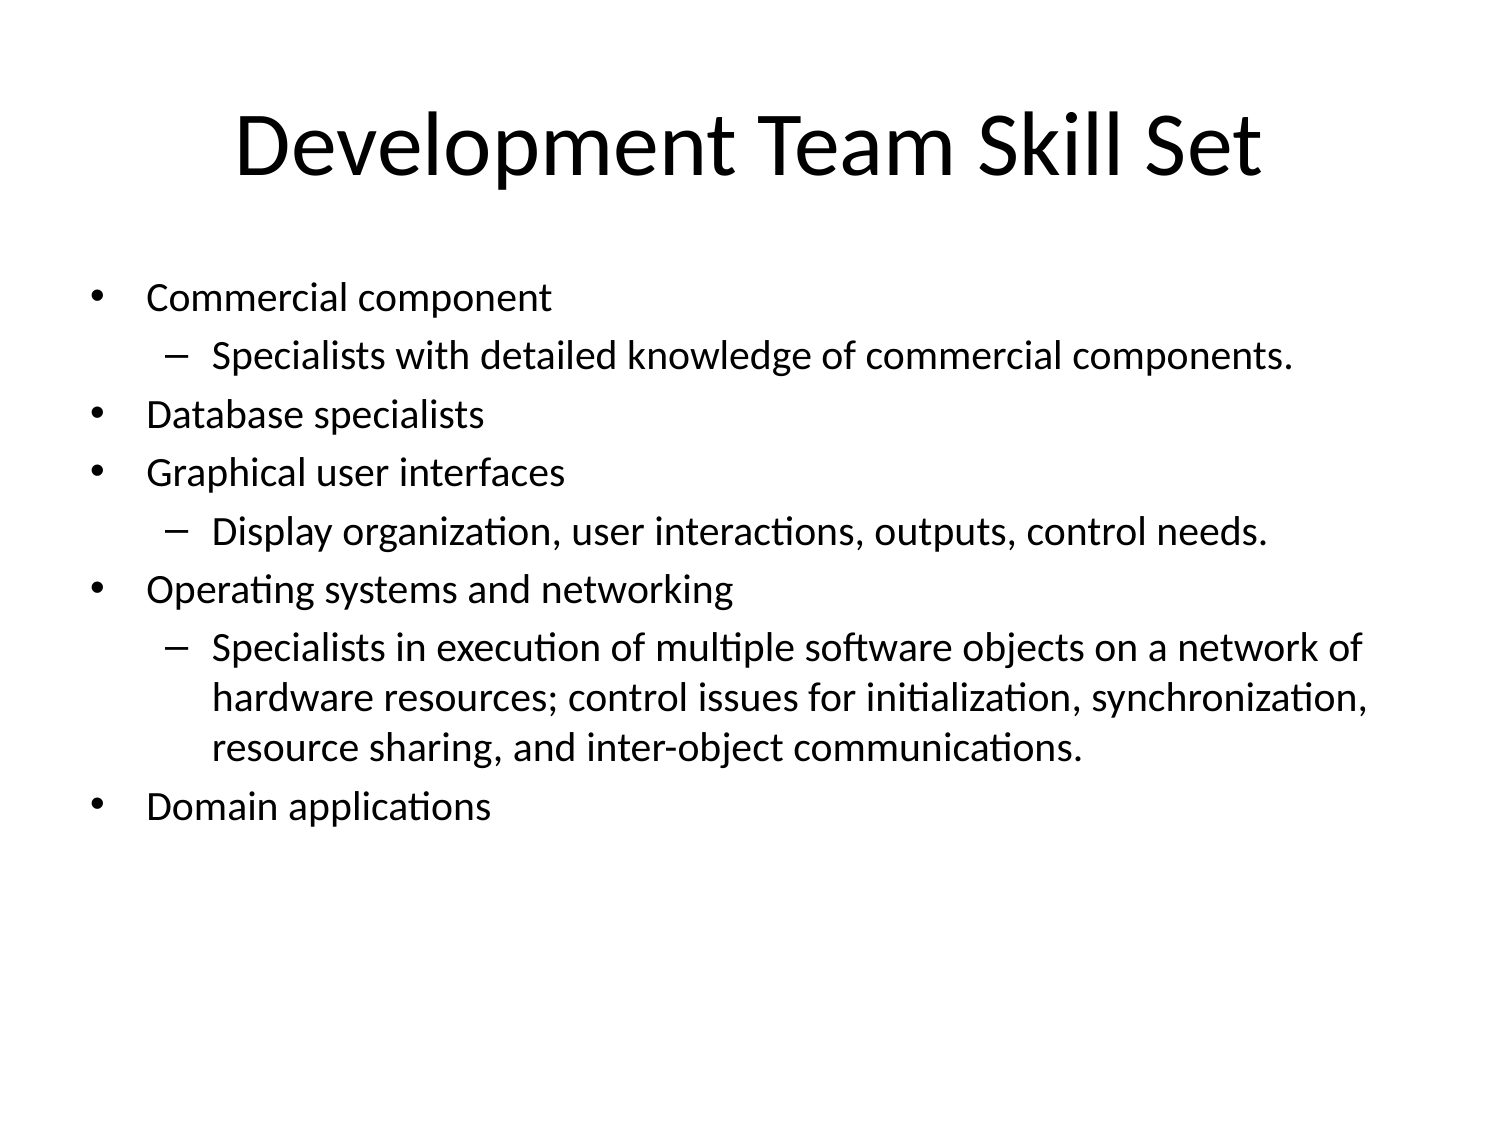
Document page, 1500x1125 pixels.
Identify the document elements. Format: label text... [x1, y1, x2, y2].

title Development Team Skill Set [75, 45, 1425, 233]
list Commercial component Specialists with detailed knowledge of commercial components. Database specialists Graphical user interfaces Display organization, user interactions, outputs, control needs. Operating systems and networking Specialists in execution of multiple software objects on a network of hardware resources; control issues for initialization, synchronization, resource sharing, and inter-object communications. Domain applications [75, 262, 1425, 1005]
